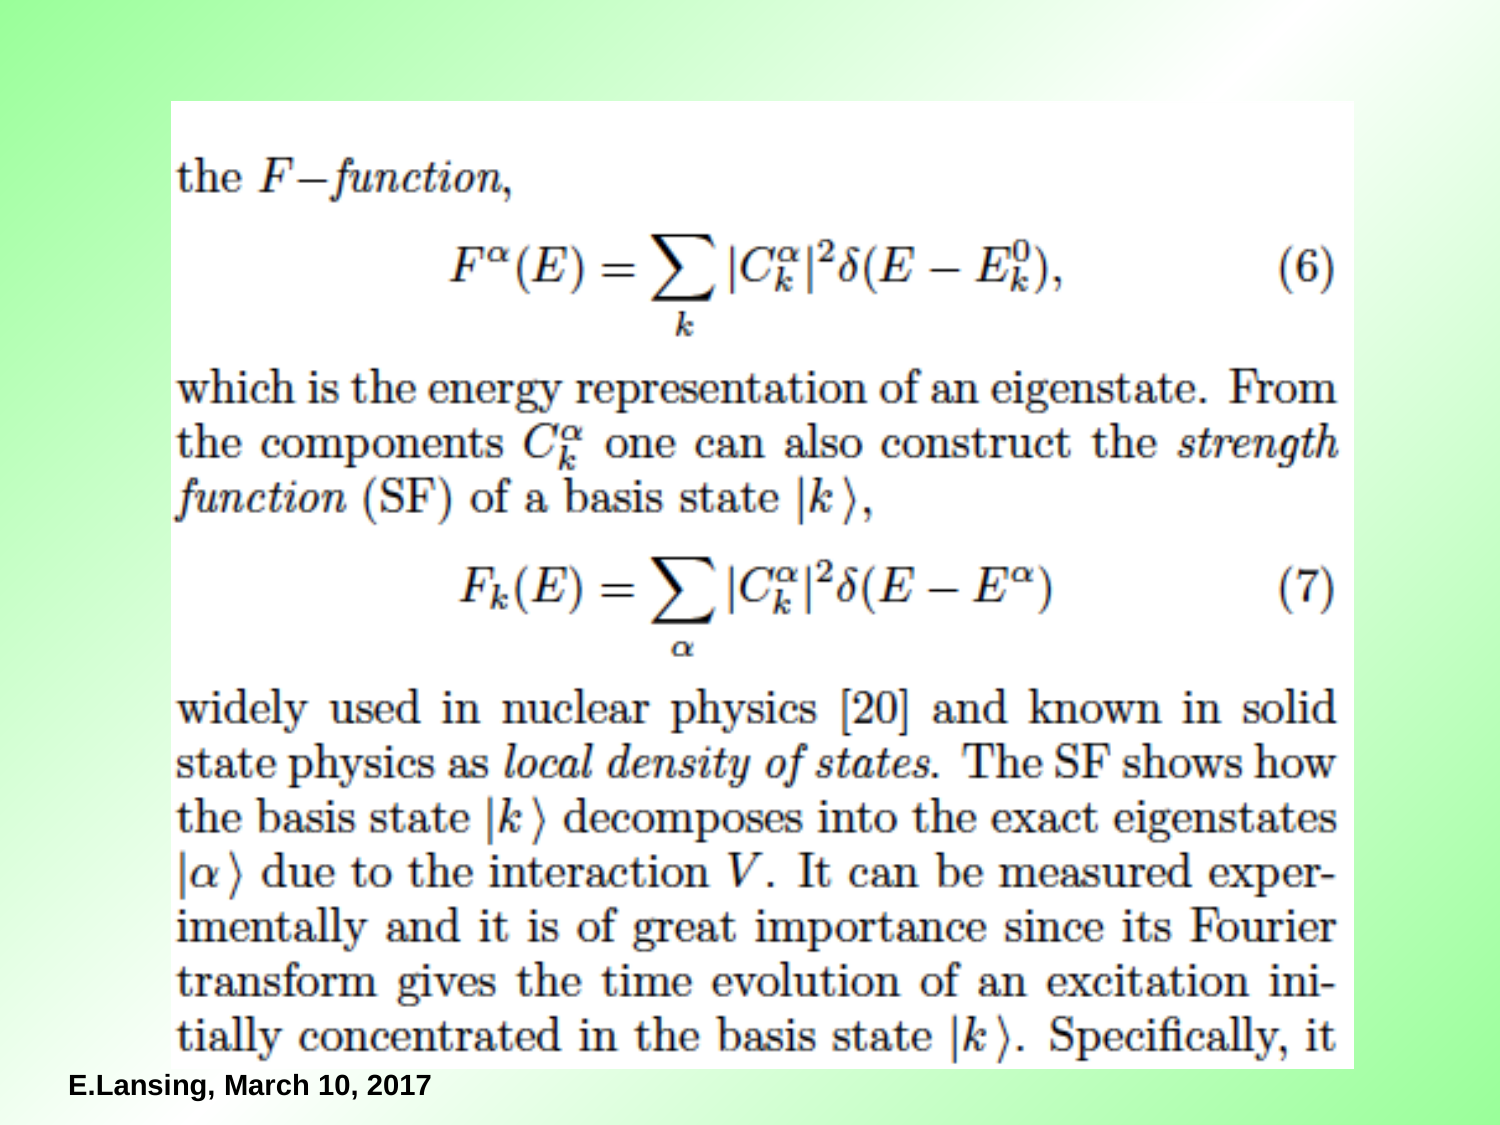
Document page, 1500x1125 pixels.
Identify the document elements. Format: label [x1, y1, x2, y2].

slide_number [52, 1058, 455, 1102]
picture [170, 101, 1354, 1069]
